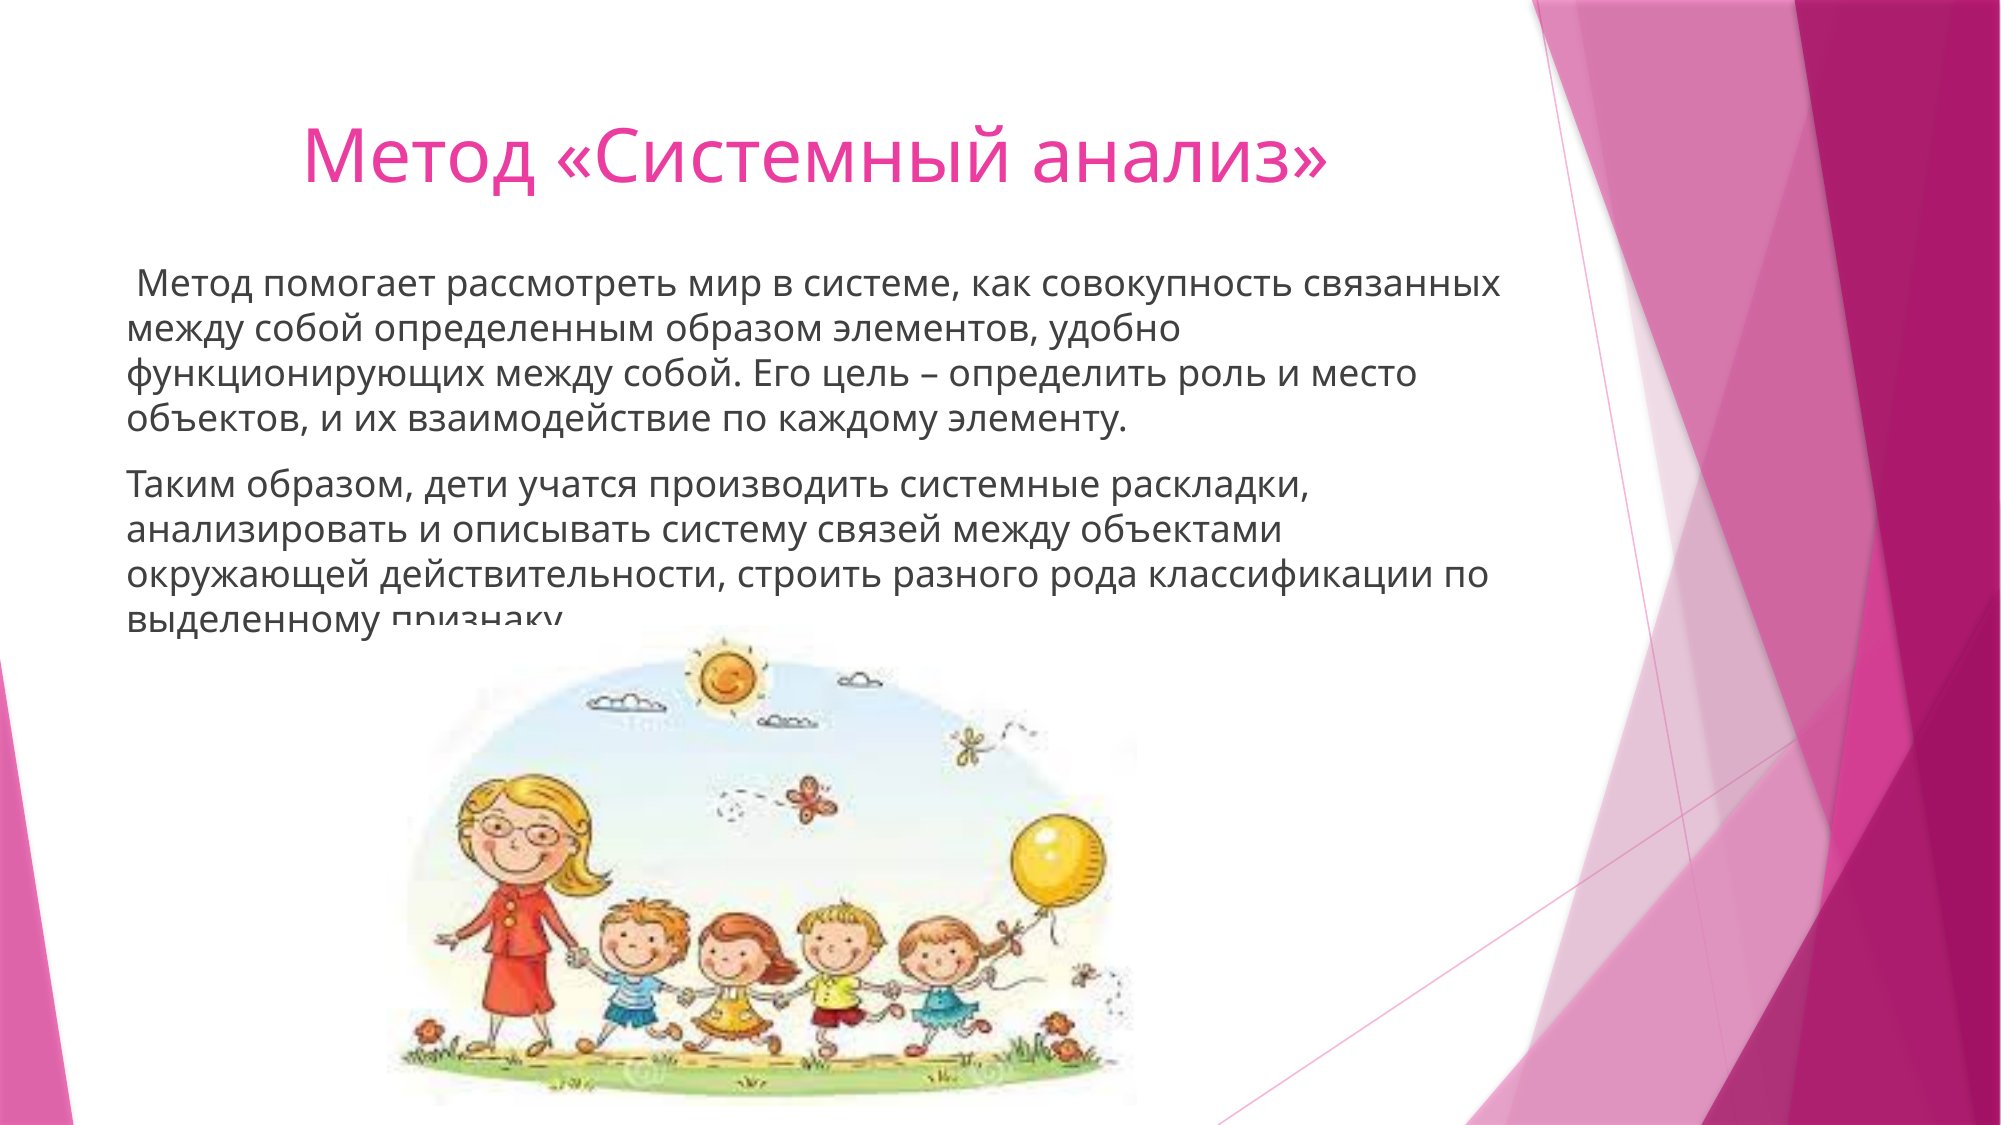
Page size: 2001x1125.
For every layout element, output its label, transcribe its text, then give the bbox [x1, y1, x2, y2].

title Метод «Системный анализ» [111, 99, 1522, 231]
list Метод помогает рассмотреть мир в системе, как совокупность связанных между собой определенным образом элементов, удобно функционирующих между собой. Его цель – определить роль и место объектов, и их взаимодействие по каждому элементу. Таким образом, дети учатся производить системные раскладки, анализировать и описывать систему связей между объектами окружающей действительности, строить разного рода классификации по выделенному признаку. [111, 251, 1522, 991]
picture [387, 624, 1138, 1106]
